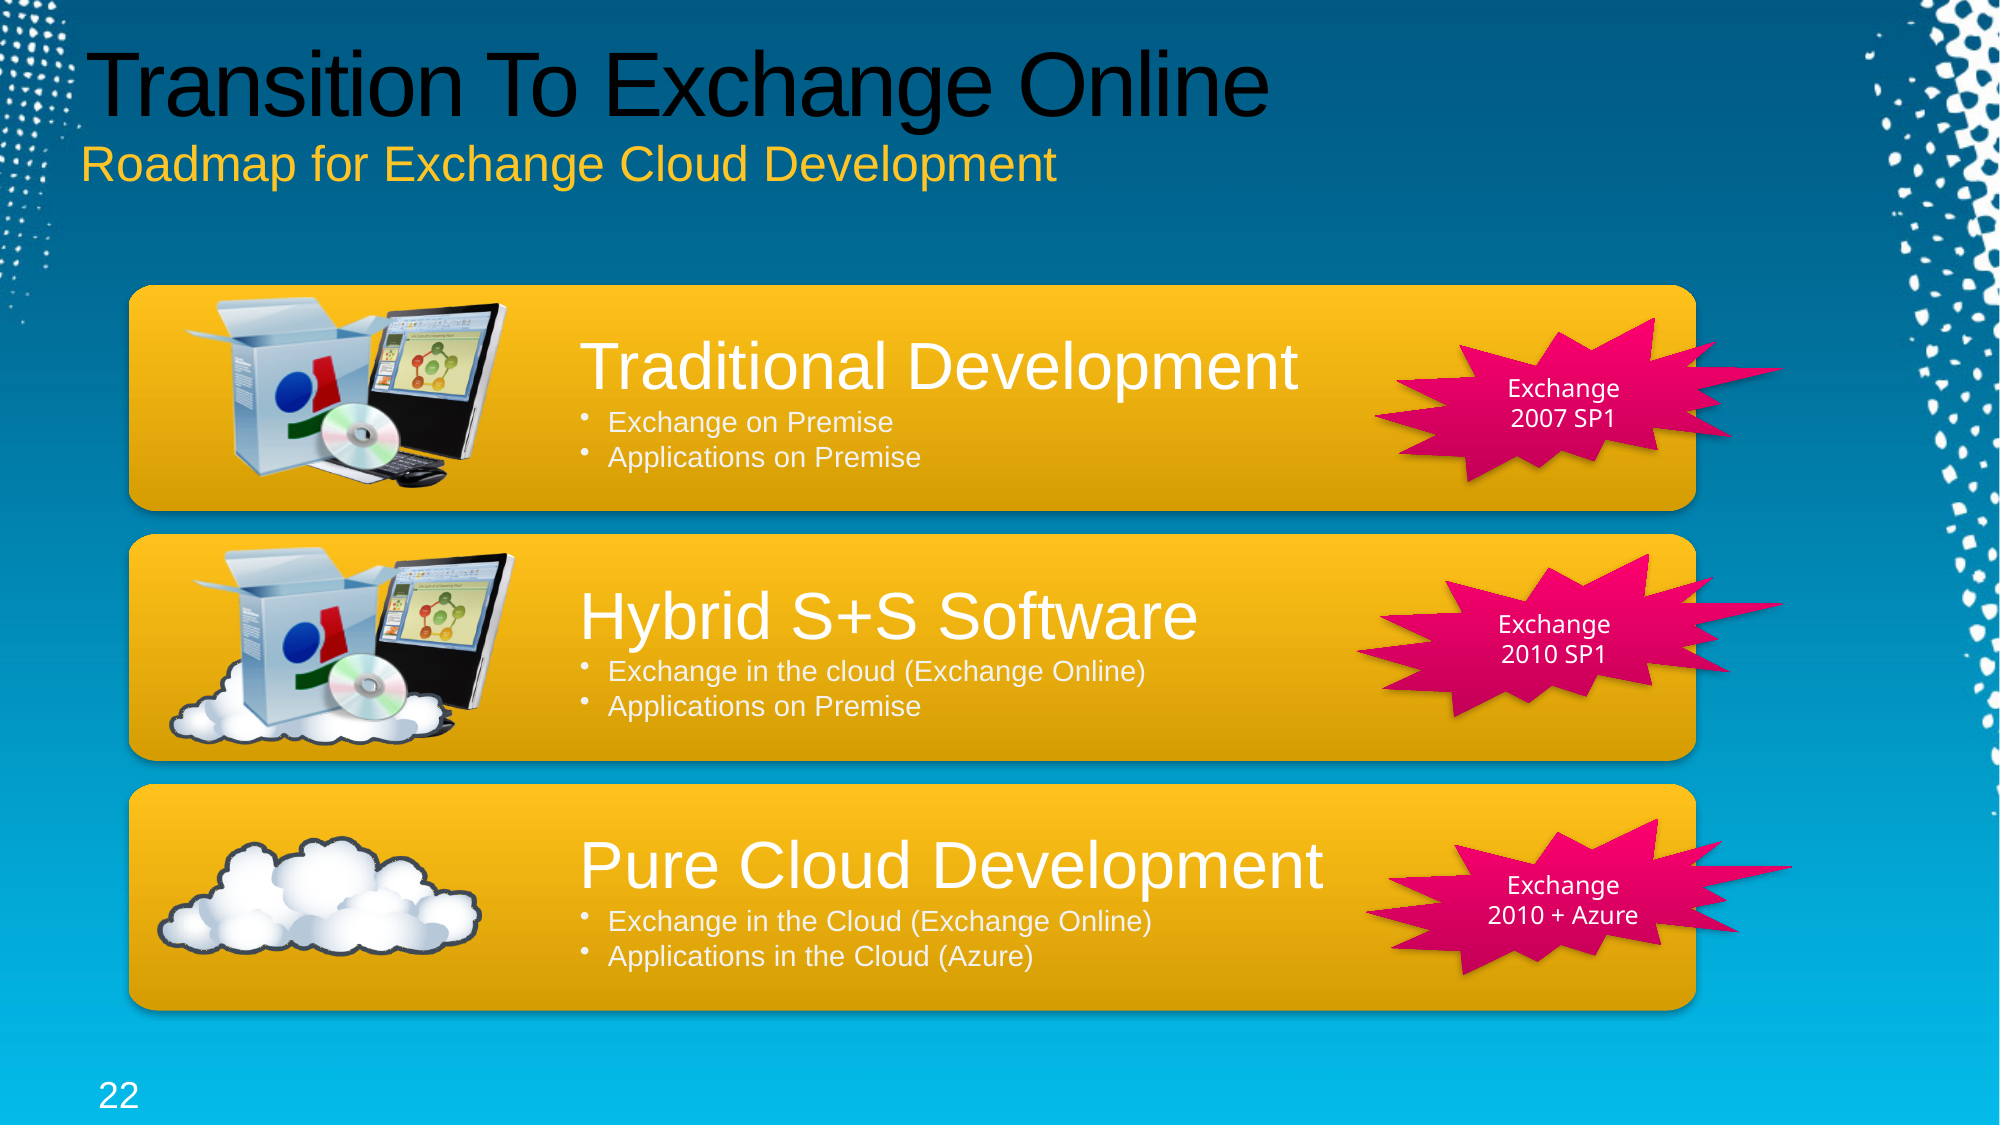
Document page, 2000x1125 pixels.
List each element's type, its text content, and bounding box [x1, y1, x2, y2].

picture [1978, 517, 1987, 527]
picture [1935, 379, 1948, 391]
picture [1979, 657, 1995, 676]
picture [1980, 460, 1987, 469]
picture [1994, 382, 2000, 391]
text_box Traditional Development Exchange on Premise Applications on Premise [128, 284, 1697, 512]
picture [41, 59, 48, 67]
picture [1922, 200, 1934, 207]
picture [1957, 193, 1971, 200]
picture [1984, 349, 1992, 357]
picture [1993, 321, 2000, 339]
picture [1919, 367, 1930, 378]
picture [6, 97, 12, 105]
picture [1952, 502, 1967, 516]
picture [1942, 465, 1958, 483]
list Roadmap for Exchange Cloud Development [80, 138, 2000, 193]
picture [1967, 193, 2000, 306]
picture [1900, 240, 1912, 254]
picture [29, 27, 38, 38]
picture [1892, 212, 1902, 216]
picture [1988, 691, 2000, 709]
picture [31, 131, 37, 138]
picture [1911, 223, 1918, 230]
picture [1928, 399, 1939, 415]
picture [0, 24, 9, 33]
picture [1983, 404, 1992, 414]
picture [1946, 525, 1956, 533]
picture [47, 0, 57, 10]
text_box Exchange 2007 SP1 [1374, 317, 1784, 483]
picture [18, 13, 26, 19]
picture [1938, 122, 1950, 133]
picture [3, 10, 11, 18]
picture [1941, 324, 1952, 332]
picture [1909, 274, 1920, 291]
picture [1929, 27, 1945, 45]
picture [1914, 308, 1929, 326]
picture [1926, 344, 1939, 358]
picture [54, 76, 60, 83]
picture [26, 57, 34, 68]
picture [1932, 235, 1943, 241]
picture [13, 41, 25, 49]
picture [1945, 213, 1955, 220]
picture [1915, 109, 1924, 119]
picture [1995, 582, 2000, 595]
text_box Exchange 2010 SP1 [1357, 553, 1784, 718]
picture [34, 101, 43, 111]
picture [1963, 535, 1977, 550]
picture [1973, 368, 1982, 380]
text_box Hybrid S+S Software Exchange in the cloud (Exchange Online) Applications on Premise [128, 534, 1697, 761]
slide_number 22 [83, 1063, 162, 1123]
picture [56, 47, 64, 55]
picture [1969, 625, 1985, 642]
picture [58, 32, 66, 41]
picture [55, 62, 62, 69]
picture [1988, 547, 2000, 561]
picture [0, 40, 9, 45]
picture [33, 88, 42, 97]
picture [17, 129, 23, 136]
picture [33, 0, 42, 10]
picture [1990, 492, 2000, 505]
picture [1930, 291, 1941, 297]
picture [1972, 312, 1985, 322]
picture [1950, 359, 1960, 366]
picture [157, 834, 482, 957]
picture [1921, 0, 1934, 8]
picture [1992, 438, 2000, 448]
picture [1948, 413, 1958, 424]
picture [18, 0, 29, 6]
picture [1991, 747, 2000, 765]
picture [1958, 445, 1968, 460]
picture [45, 16, 55, 24]
picture [43, 42, 49, 53]
picture [1991, 637, 2000, 652]
picture [1955, 557, 1965, 573]
picture [30, 14, 40, 23]
picture [28, 42, 36, 53]
picture [1982, 714, 1993, 729]
picture [1953, 301, 1962, 312]
picture [1981, 604, 2000, 620]
picture [1963, 589, 1976, 607]
picture [42, 31, 53, 39]
picture [10, 69, 17, 78]
picture [1898, 193, 1911, 198]
picture [24, 72, 32, 79]
picture [1963, 335, 1972, 344]
picture [1974, 683, 1985, 694]
picture [1955, 246, 1965, 256]
picture [16, 22, 23, 34]
text_box Exchange 2010 + Azure [1365, 818, 1793, 976]
picture [38, 74, 47, 80]
picture [0, 155, 5, 163]
picture [1935, 0, 2000, 138]
picture [1935, 431, 1946, 449]
picture [1972, 570, 1986, 583]
picture [1963, 278, 1976, 291]
text_box Pure Cloud Development Exchange in the Cloud (Exchange Online) Applications in the Cloud (Azure) [128, 783, 1697, 1011]
picture [1960, 392, 1970, 403]
picture [1942, 269, 1953, 276]
picture [1968, 481, 1978, 492]
title Transition To Exchange Online [85, 37, 1914, 138]
picture [9, 84, 15, 91]
picture [174, 287, 507, 488]
picture [33, 116, 40, 124]
picture [1925, 87, 1941, 99]
picture [1970, 426, 1980, 436]
picture [1920, 257, 1932, 264]
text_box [168, 537, 515, 747]
picture [16, 143, 21, 151]
picture [11, 55, 21, 64]
